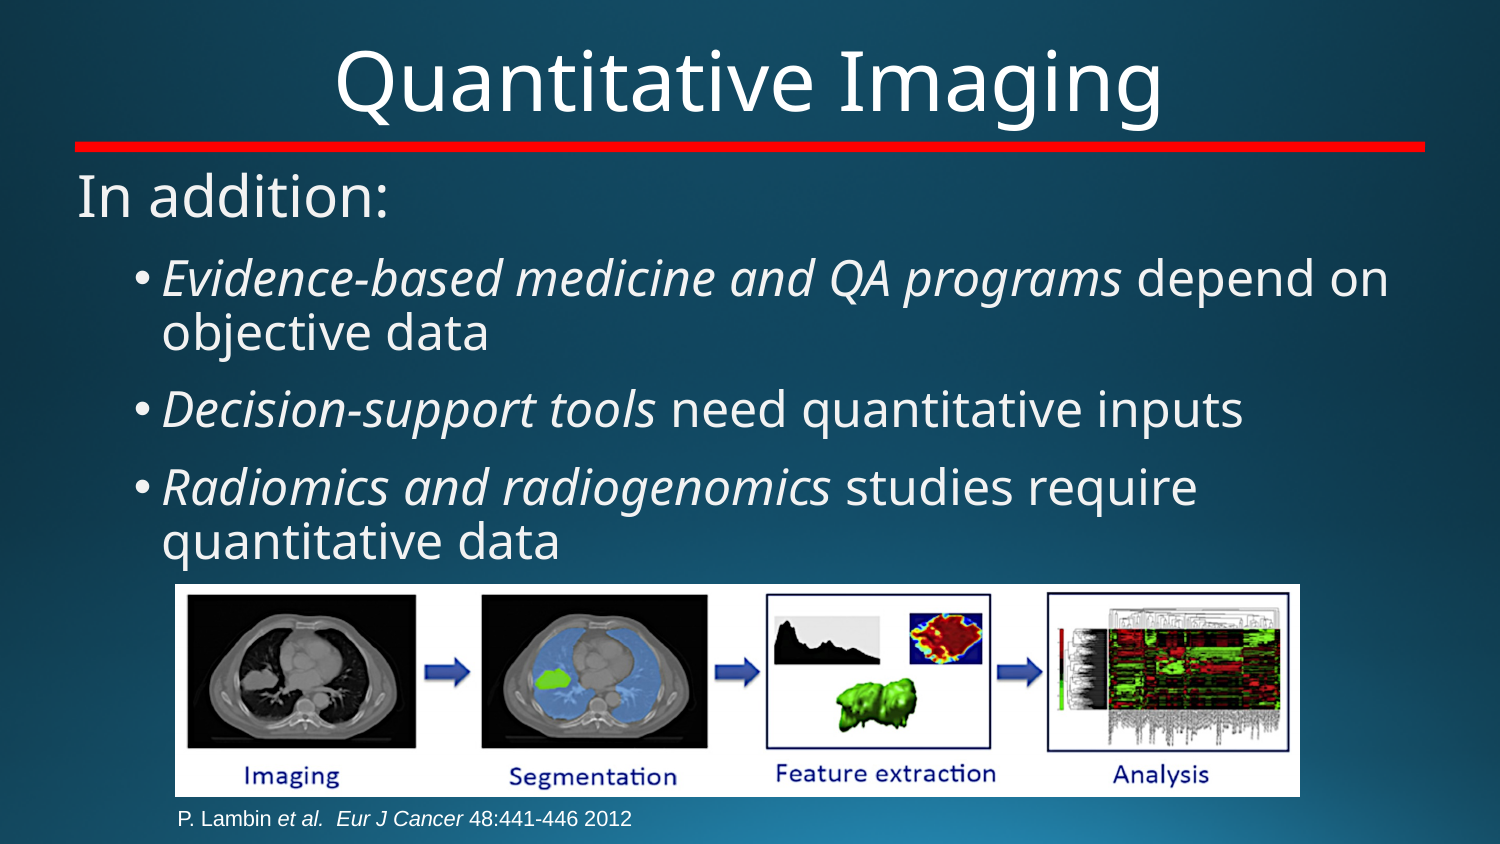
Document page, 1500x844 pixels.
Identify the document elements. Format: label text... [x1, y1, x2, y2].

list In addition: Evidence-based medicine and QA programs depend on objective data Decision-support tools need quantitative inputs Radiomics and radiogenomics studies require quantitative data [62, 159, 1425, 763]
title Quantitative Imaging [75, 34, 1425, 135]
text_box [162, 584, 1300, 840]
picture [0, 0, 1500, 844]
